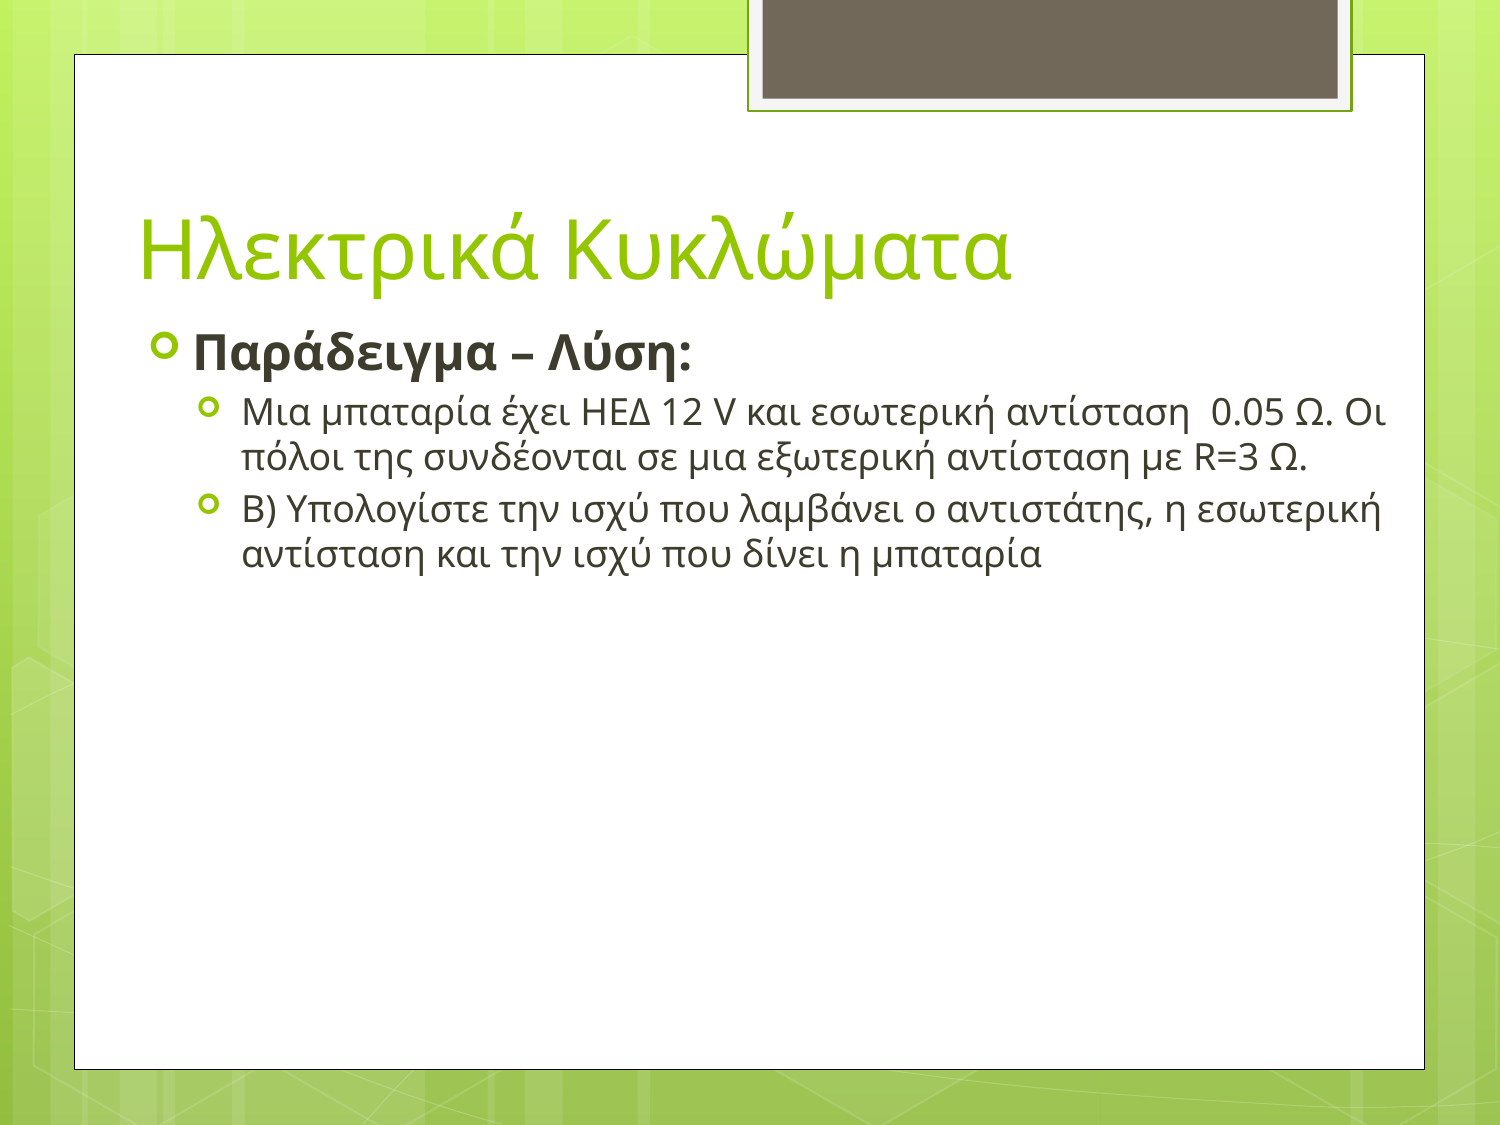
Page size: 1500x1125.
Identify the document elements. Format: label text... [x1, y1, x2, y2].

title Ηλεκτρικά Κυκλώματα [121, 116, 1338, 304]
